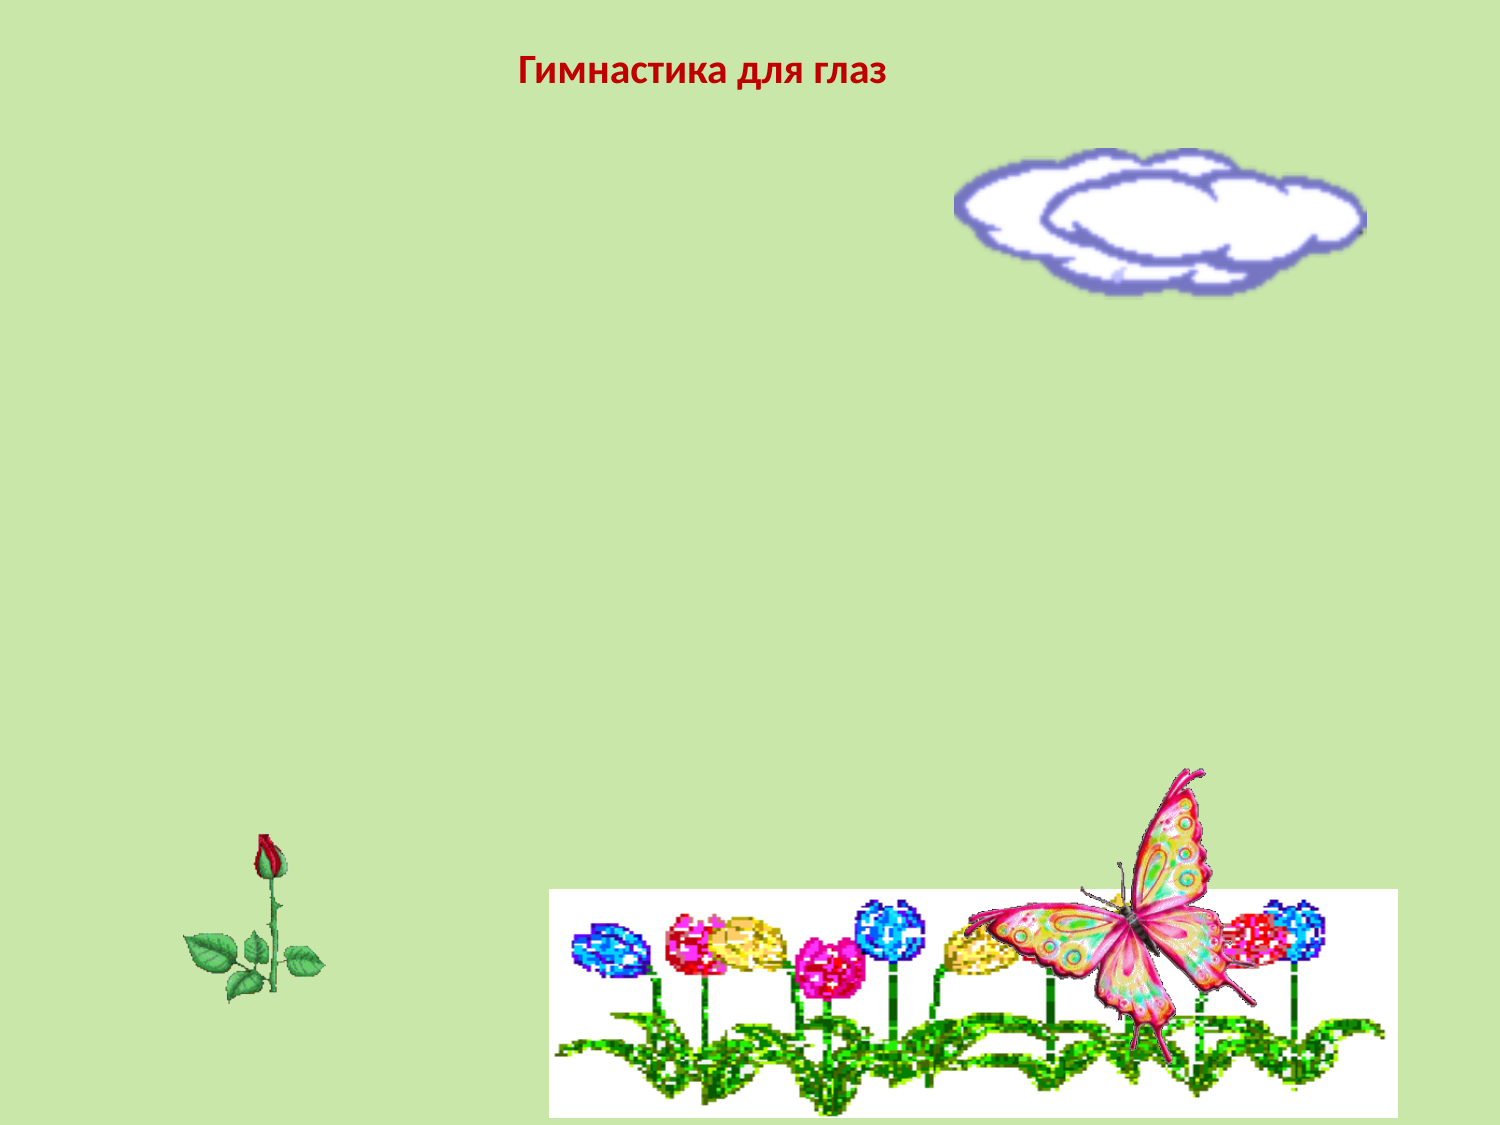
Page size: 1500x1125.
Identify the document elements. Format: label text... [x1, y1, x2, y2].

picture [954, 148, 1368, 310]
text_box Гимнастика для глаз [395, 34, 1010, 100]
picture [182, 798, 326, 1004]
picture [548, 762, 1398, 1118]
